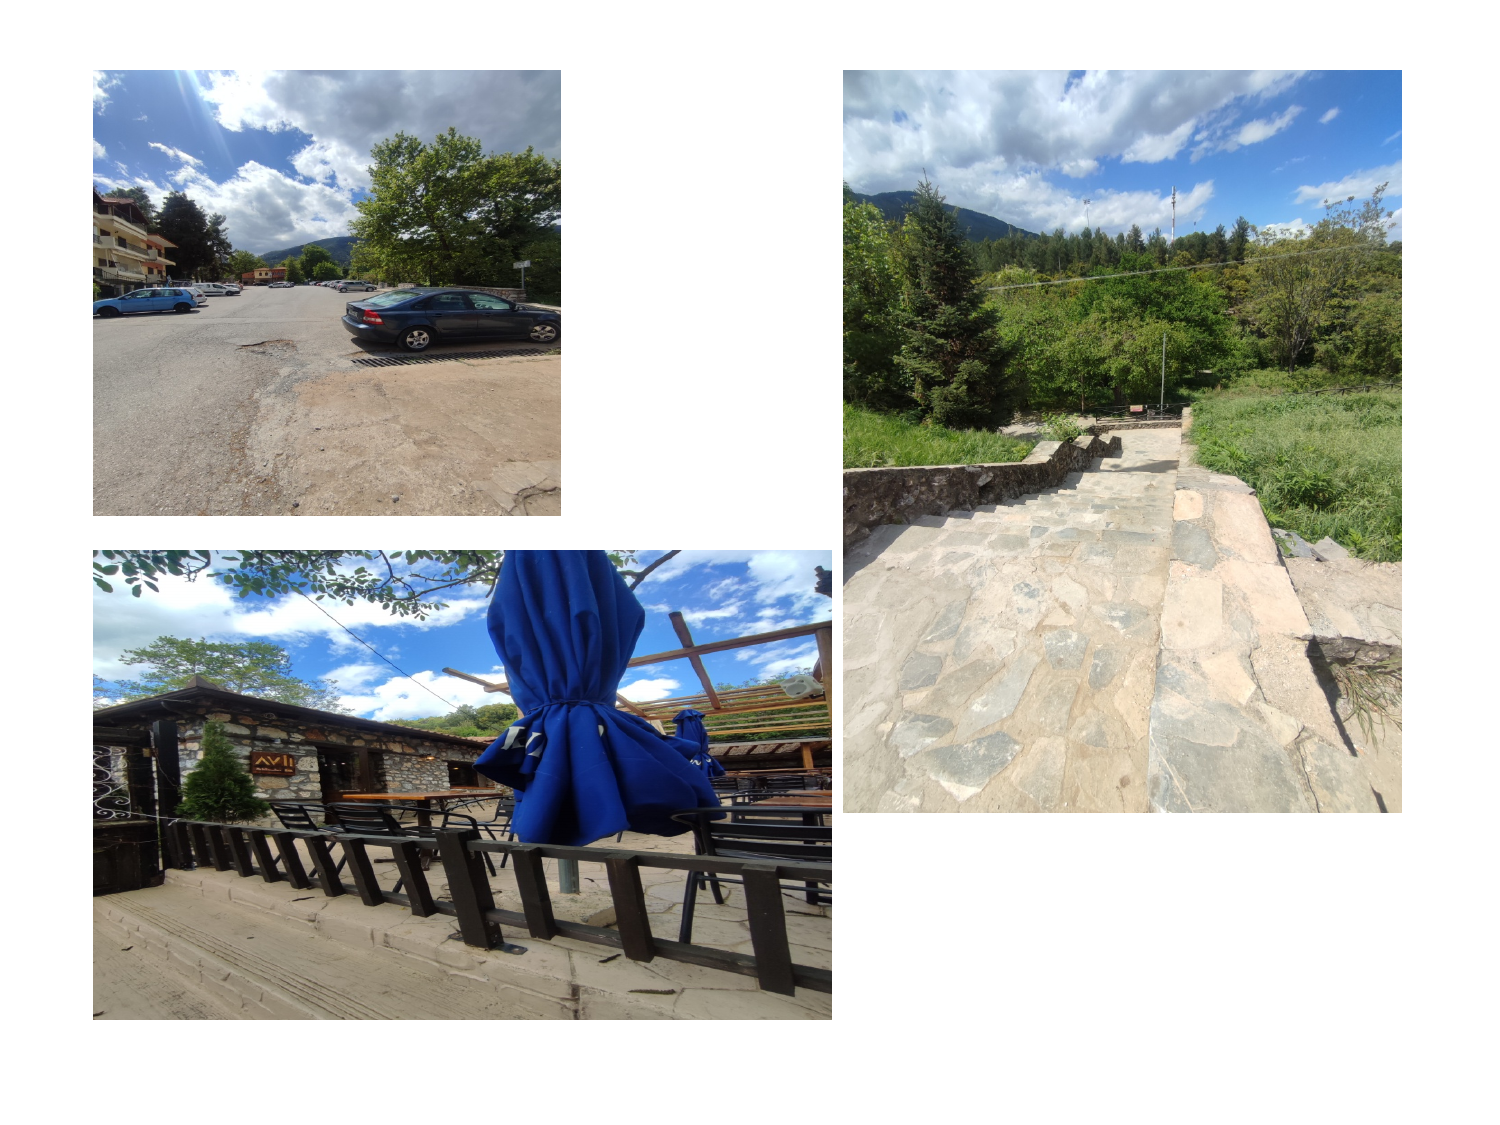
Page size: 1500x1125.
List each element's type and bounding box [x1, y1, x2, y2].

list [93, 70, 561, 516]
picture [93, 550, 833, 1020]
picture [843, 70, 1402, 813]
